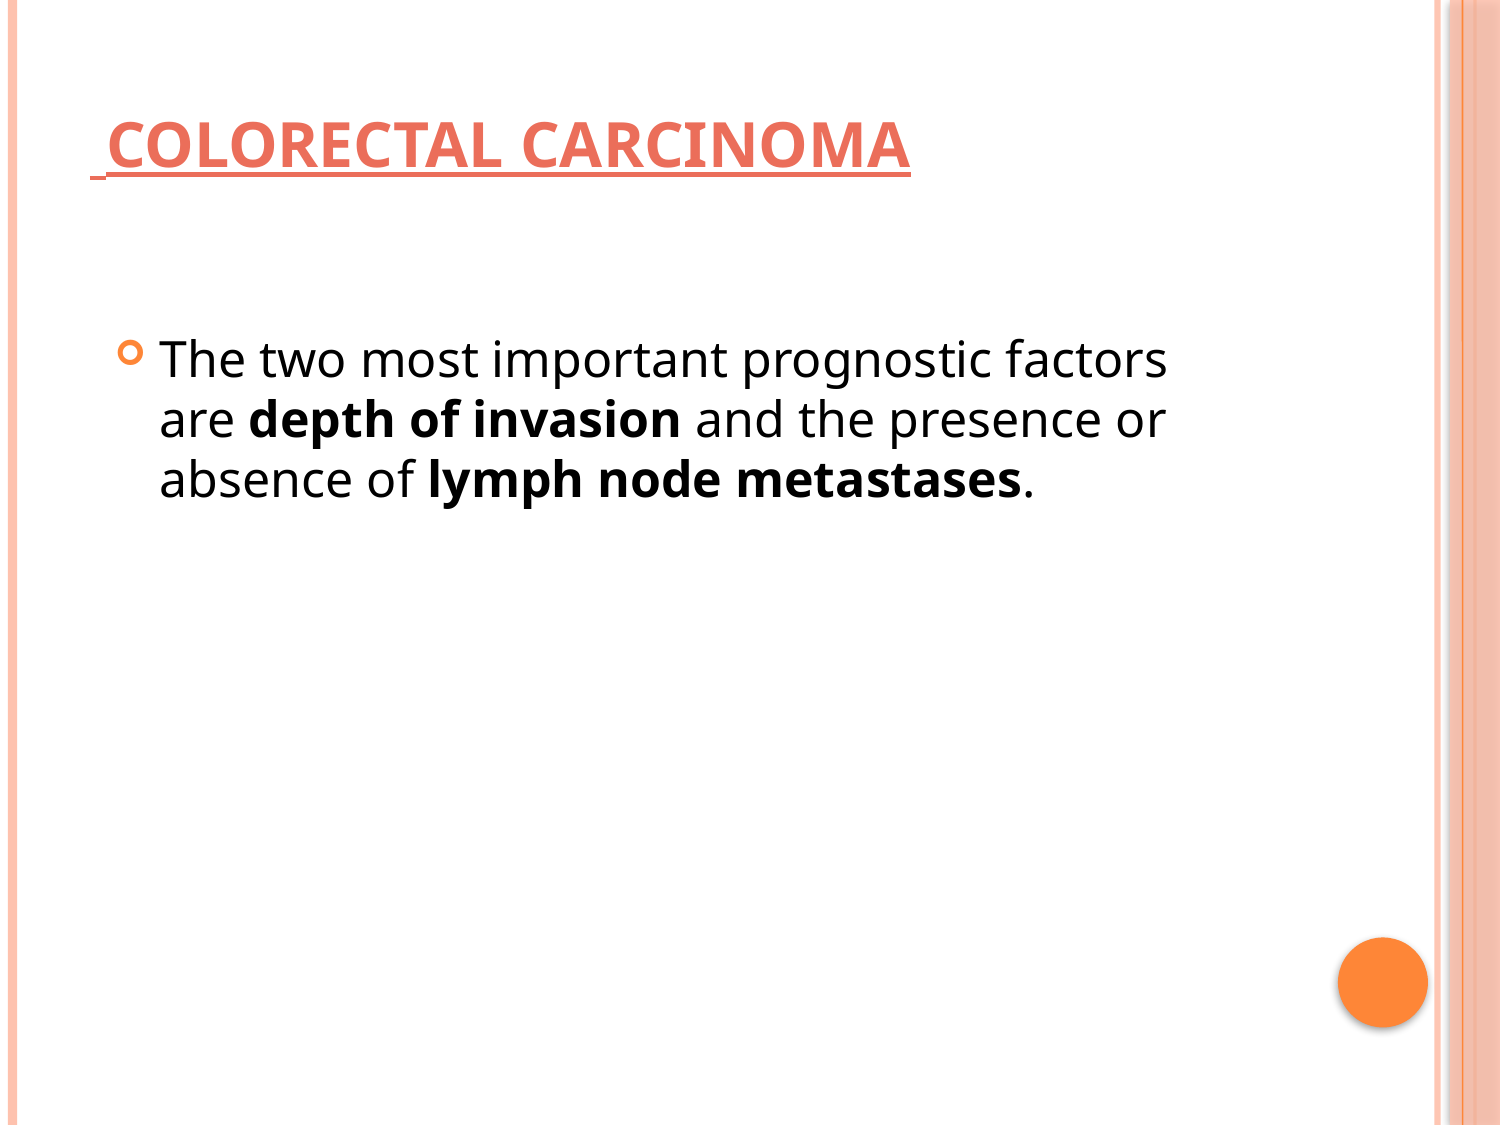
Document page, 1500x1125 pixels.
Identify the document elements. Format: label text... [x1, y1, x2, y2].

title Colorectal Carcinoma [75, 45, 1300, 188]
list The two most important prognostic factors are depth of invasion and the presence or absence of lymph node metastases. [99, 320, 1325, 1120]
